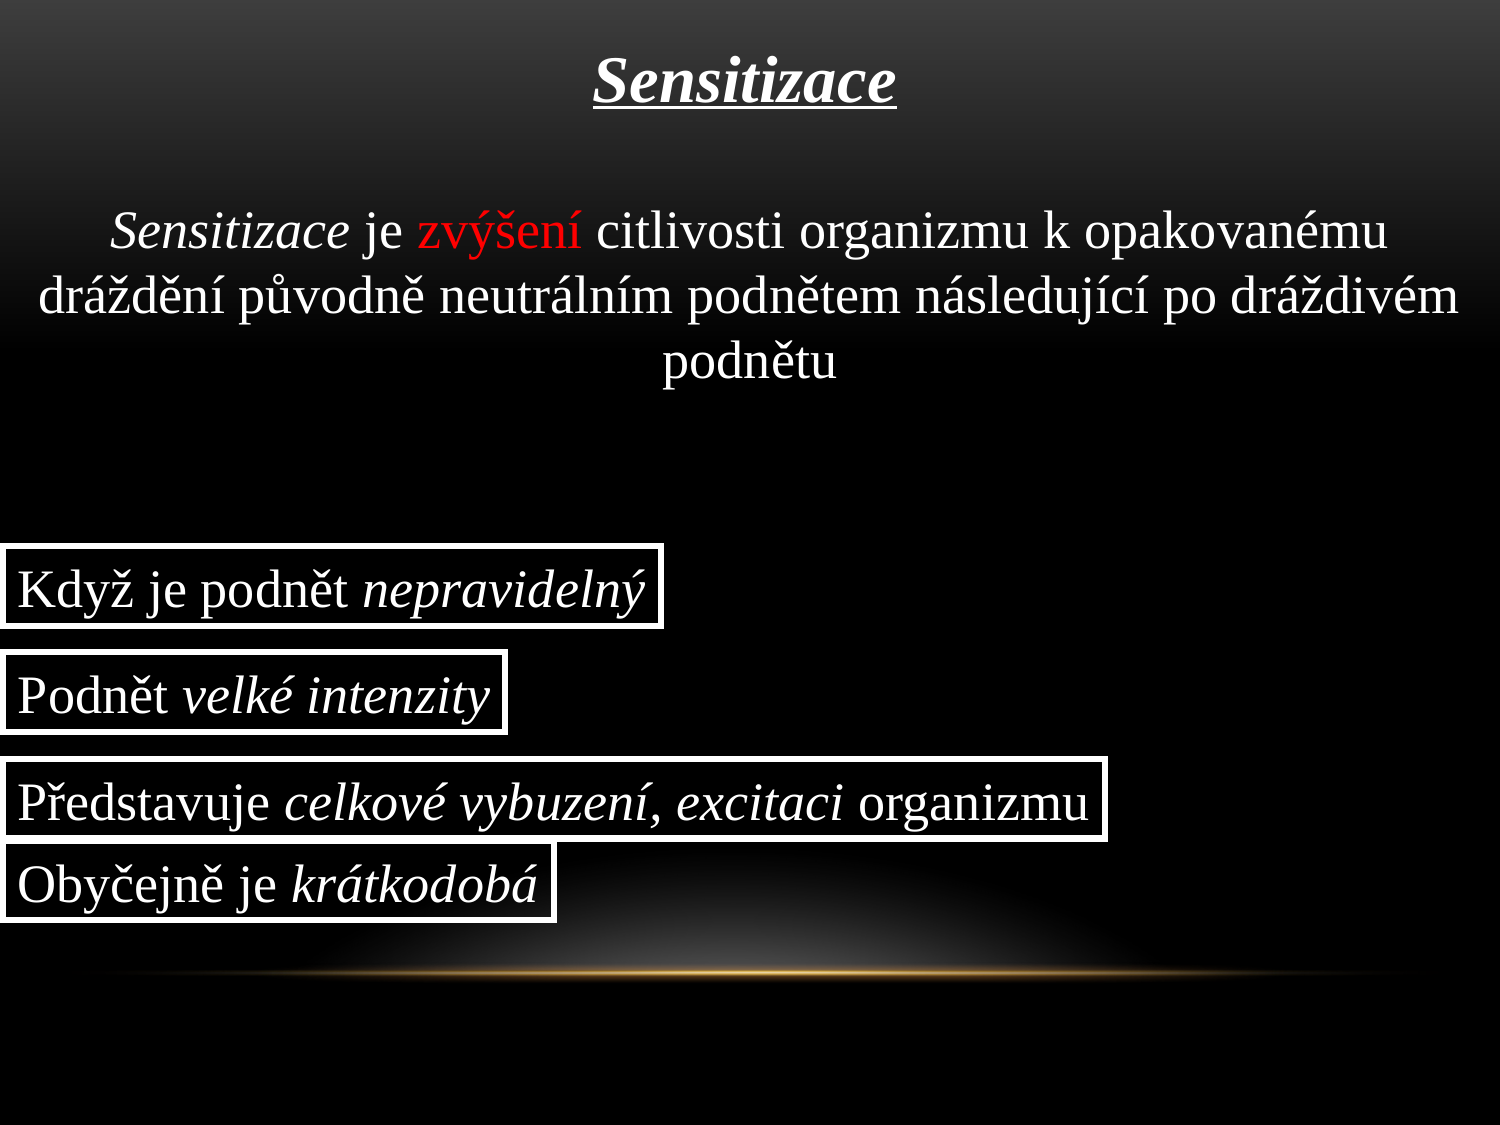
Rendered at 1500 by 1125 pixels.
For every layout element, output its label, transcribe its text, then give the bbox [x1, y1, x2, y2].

text_box Když je podnět nepravidelný [2, 546, 661, 626]
text_box Sensitizace [345, 28, 1145, 123]
text_box Představuje celkové vybuzení, excitaci organizmu [3, 758, 1105, 839]
text_box Sensitizace je zvýšení citlivosti organizmu k opakovanému dráždění původně neutrálním podnětem následující po dráždivém podnětu [0, 187, 1500, 398]
text_box Podnět velké intenzity [3, 652, 506, 732]
picture [0, 0, 1500, 187]
text_box Obyčejně je krátkodobá [2, 840, 554, 921]
picture [0, 398, 1500, 1125]
